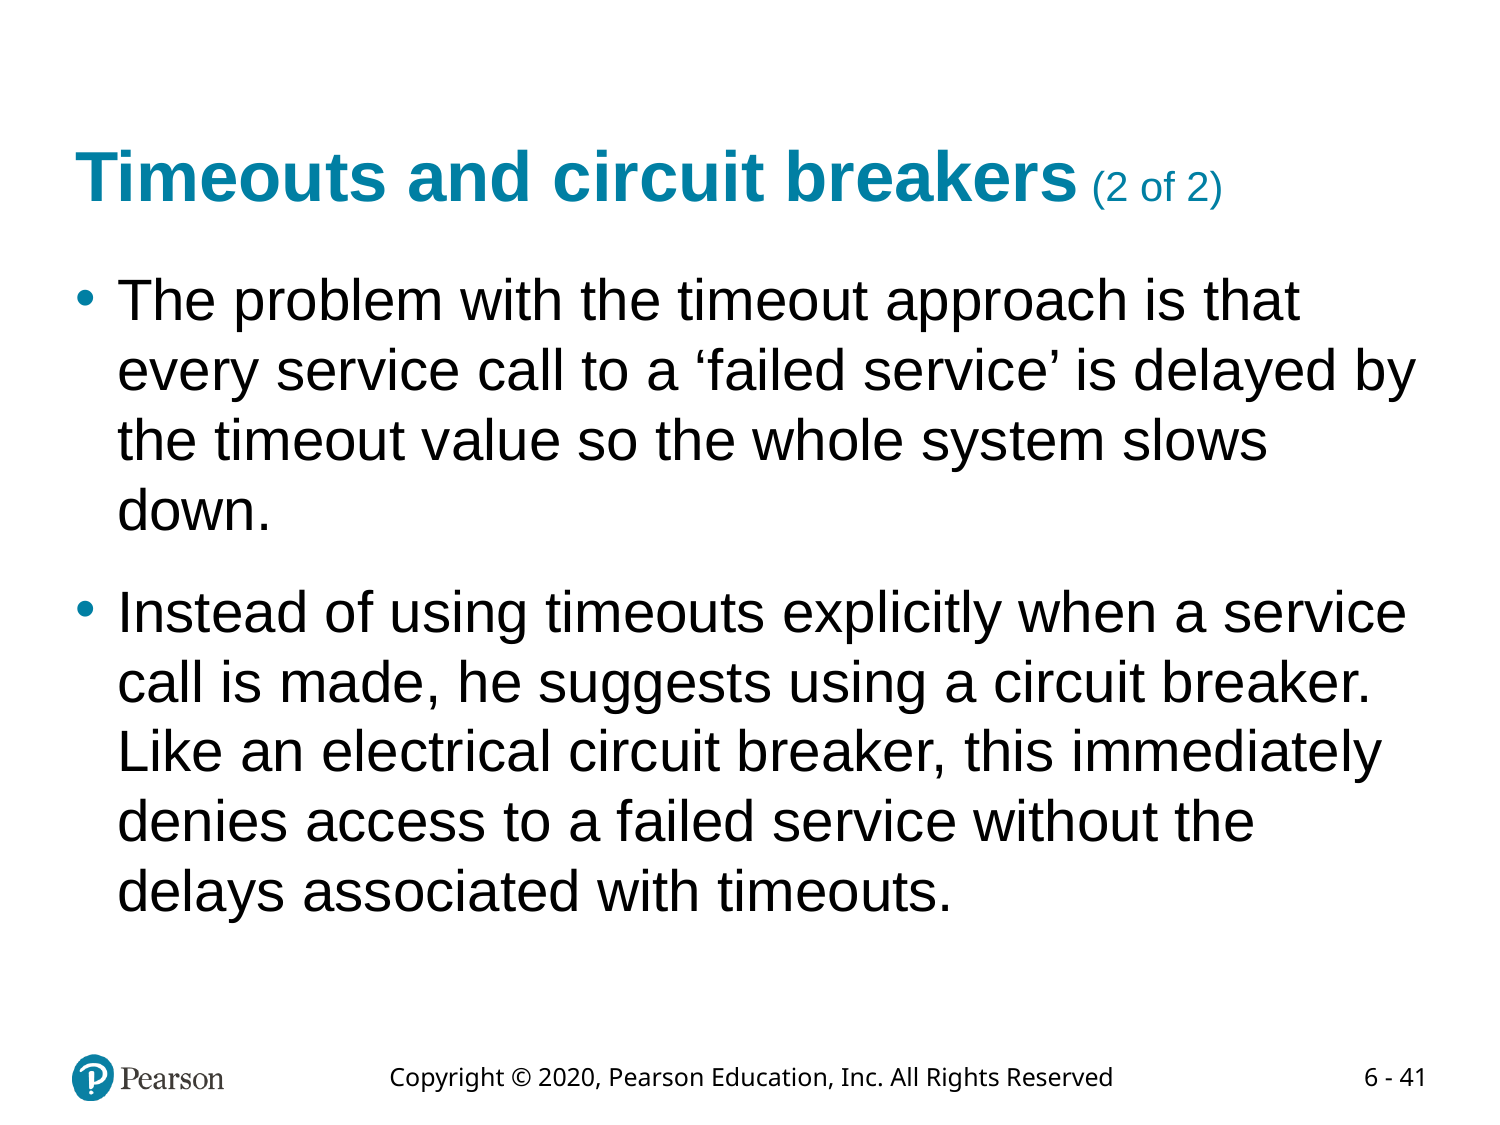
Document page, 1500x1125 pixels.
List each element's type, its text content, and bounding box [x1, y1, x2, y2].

title Timeouts and circuit breakers (2 of 2) [75, 35, 1425, 216]
picture [72, 1087, 83, 1101]
picture [72, 1054, 89, 1072]
list The problem with the timeout approach is that every service call to a ‘failed service’ is delayed by the timeout value so the whole system slows down. Instead of using timeouts explicitly when a service call is made, he suggests using a circuit breaker. Like an electrical circuit breaker, this immediately denies access to a failed service without the delays associated with timeouts. [75, 262, 1425, 1005]
picture [99, 1054, 224, 1101]
picture [81, 1064, 107, 1089]
